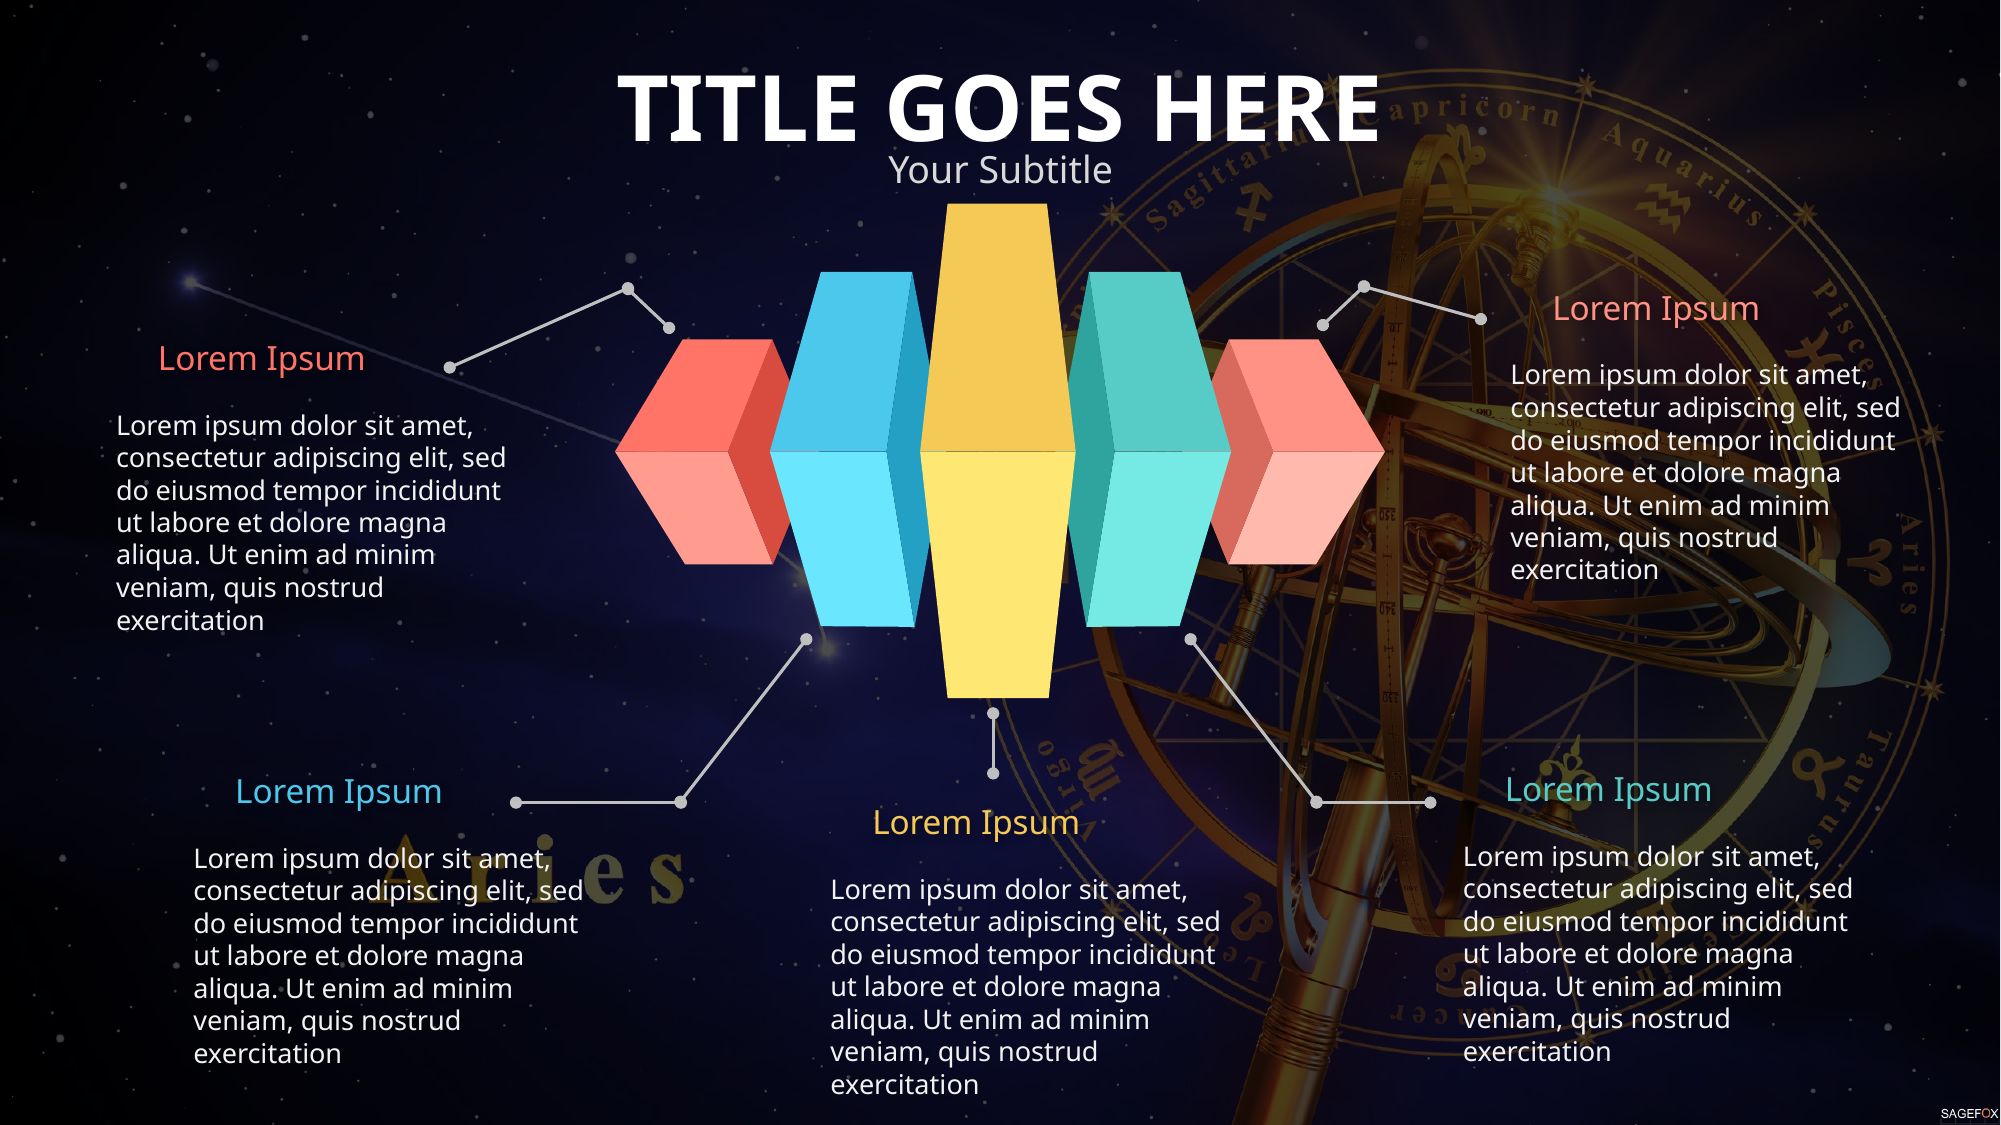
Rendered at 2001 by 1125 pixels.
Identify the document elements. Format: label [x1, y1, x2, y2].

text_box [1232, 339, 1385, 565]
text_box [614, 339, 769, 565]
text_box [548, 42, 1452, 199]
text_box [1500, 279, 1931, 560]
text_box [1190, 639, 1431, 803]
text_box [769, 271, 920, 627]
text_box [820, 793, 1251, 1075]
text_box [1452, 760, 1884, 1042]
text_box [515, 639, 807, 803]
text_box [920, 203, 1076, 699]
picture [0, 0, 2001, 1125]
text_box [493, 257, 626, 438]
text_box [183, 762, 614, 1044]
text_box [1342, 269, 1462, 375]
text_box [106, 329, 537, 611]
text_box [1076, 271, 1232, 627]
